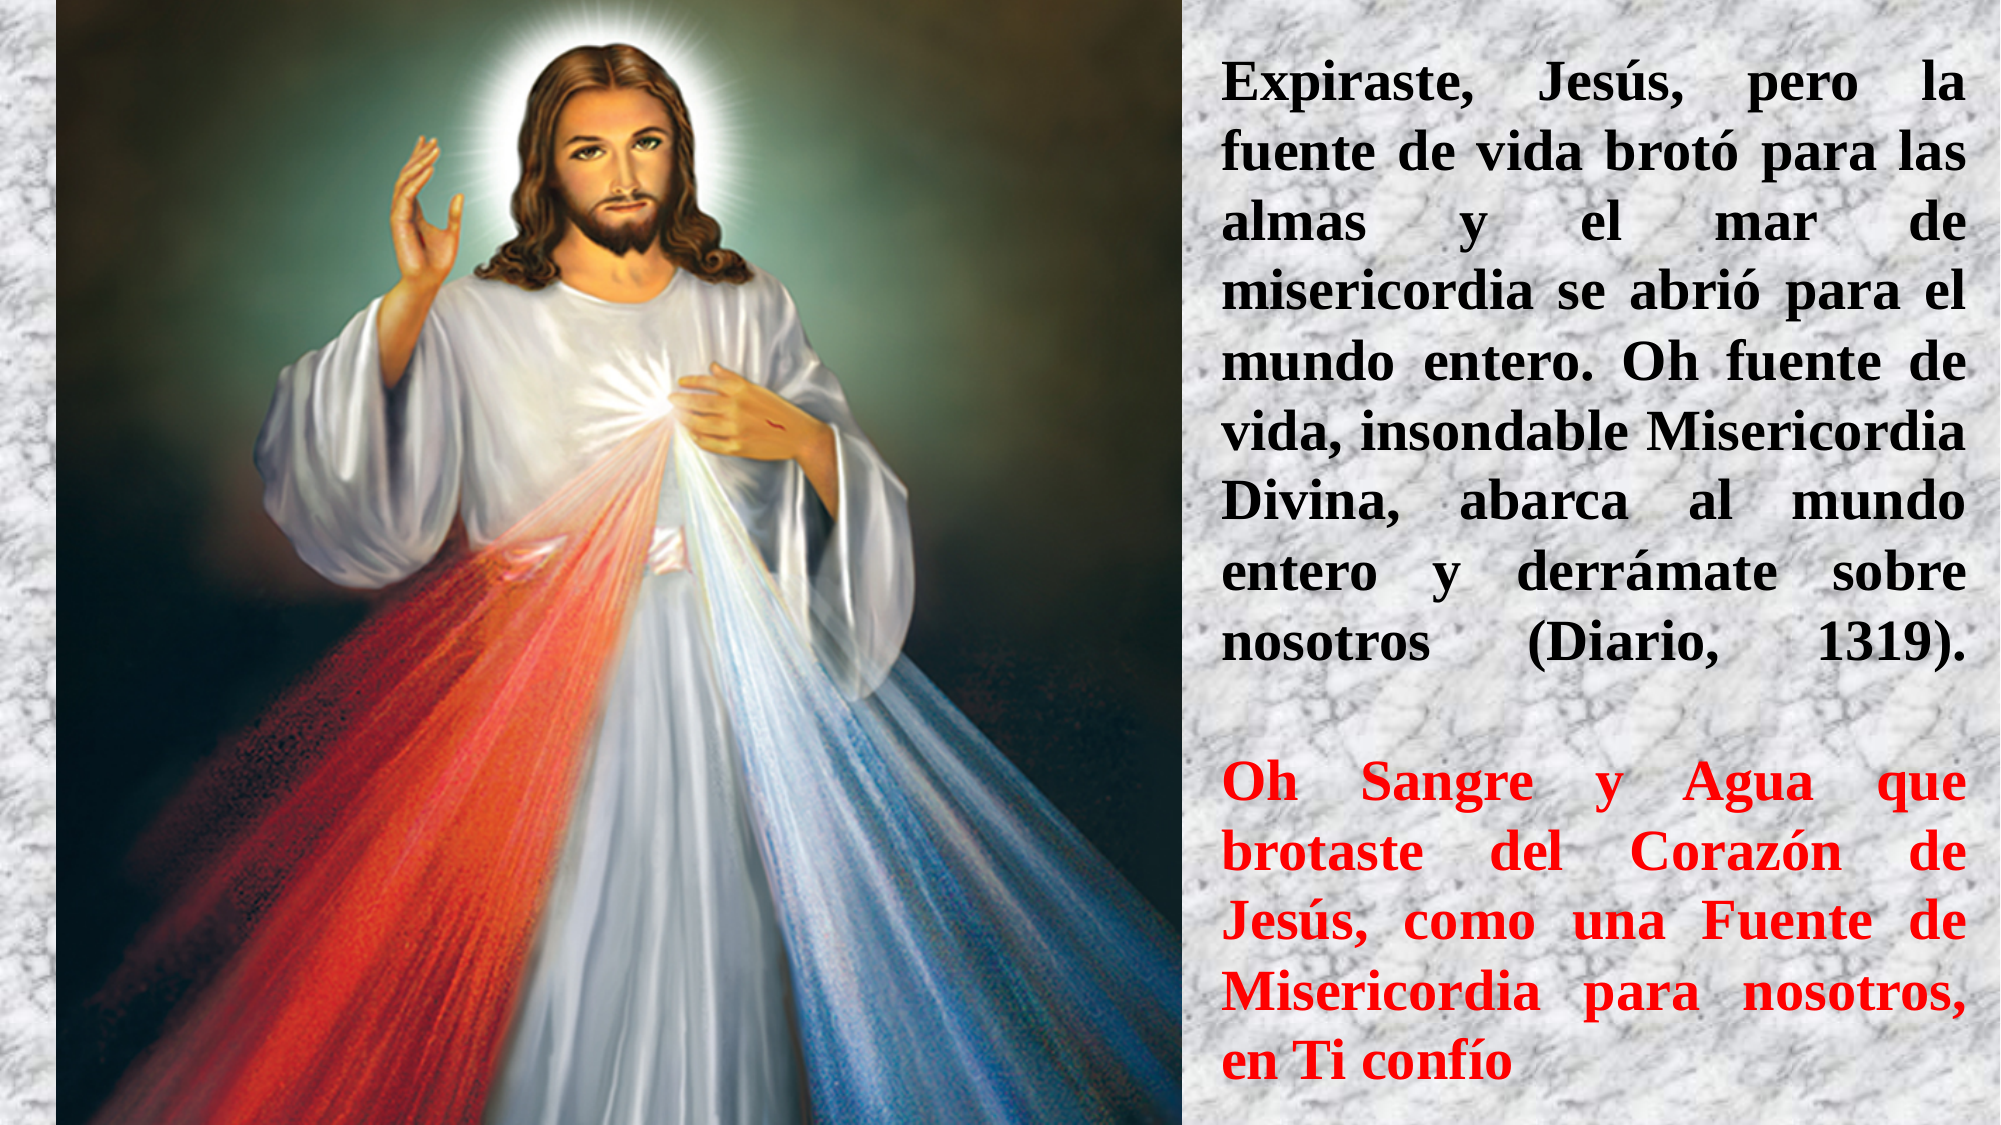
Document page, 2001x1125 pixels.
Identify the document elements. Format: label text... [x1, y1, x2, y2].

picture [0, 0, 2001, 1125]
text_box Expiraste, Jesús, pero la fuente de vida brotó para las almas y el mar de misericordia se abrió para el mundo entero. Oh fuente de vida, insondable Misericordia Divina, abarca al mundo entero y derrámate sobre nosotros (Diario, 1319). Oh Sangre y Agua que brotaste del Corazón de Jesús, como una Fuente de Misericordia para nosotros, en Ti confío [1206, 34, 1983, 1099]
